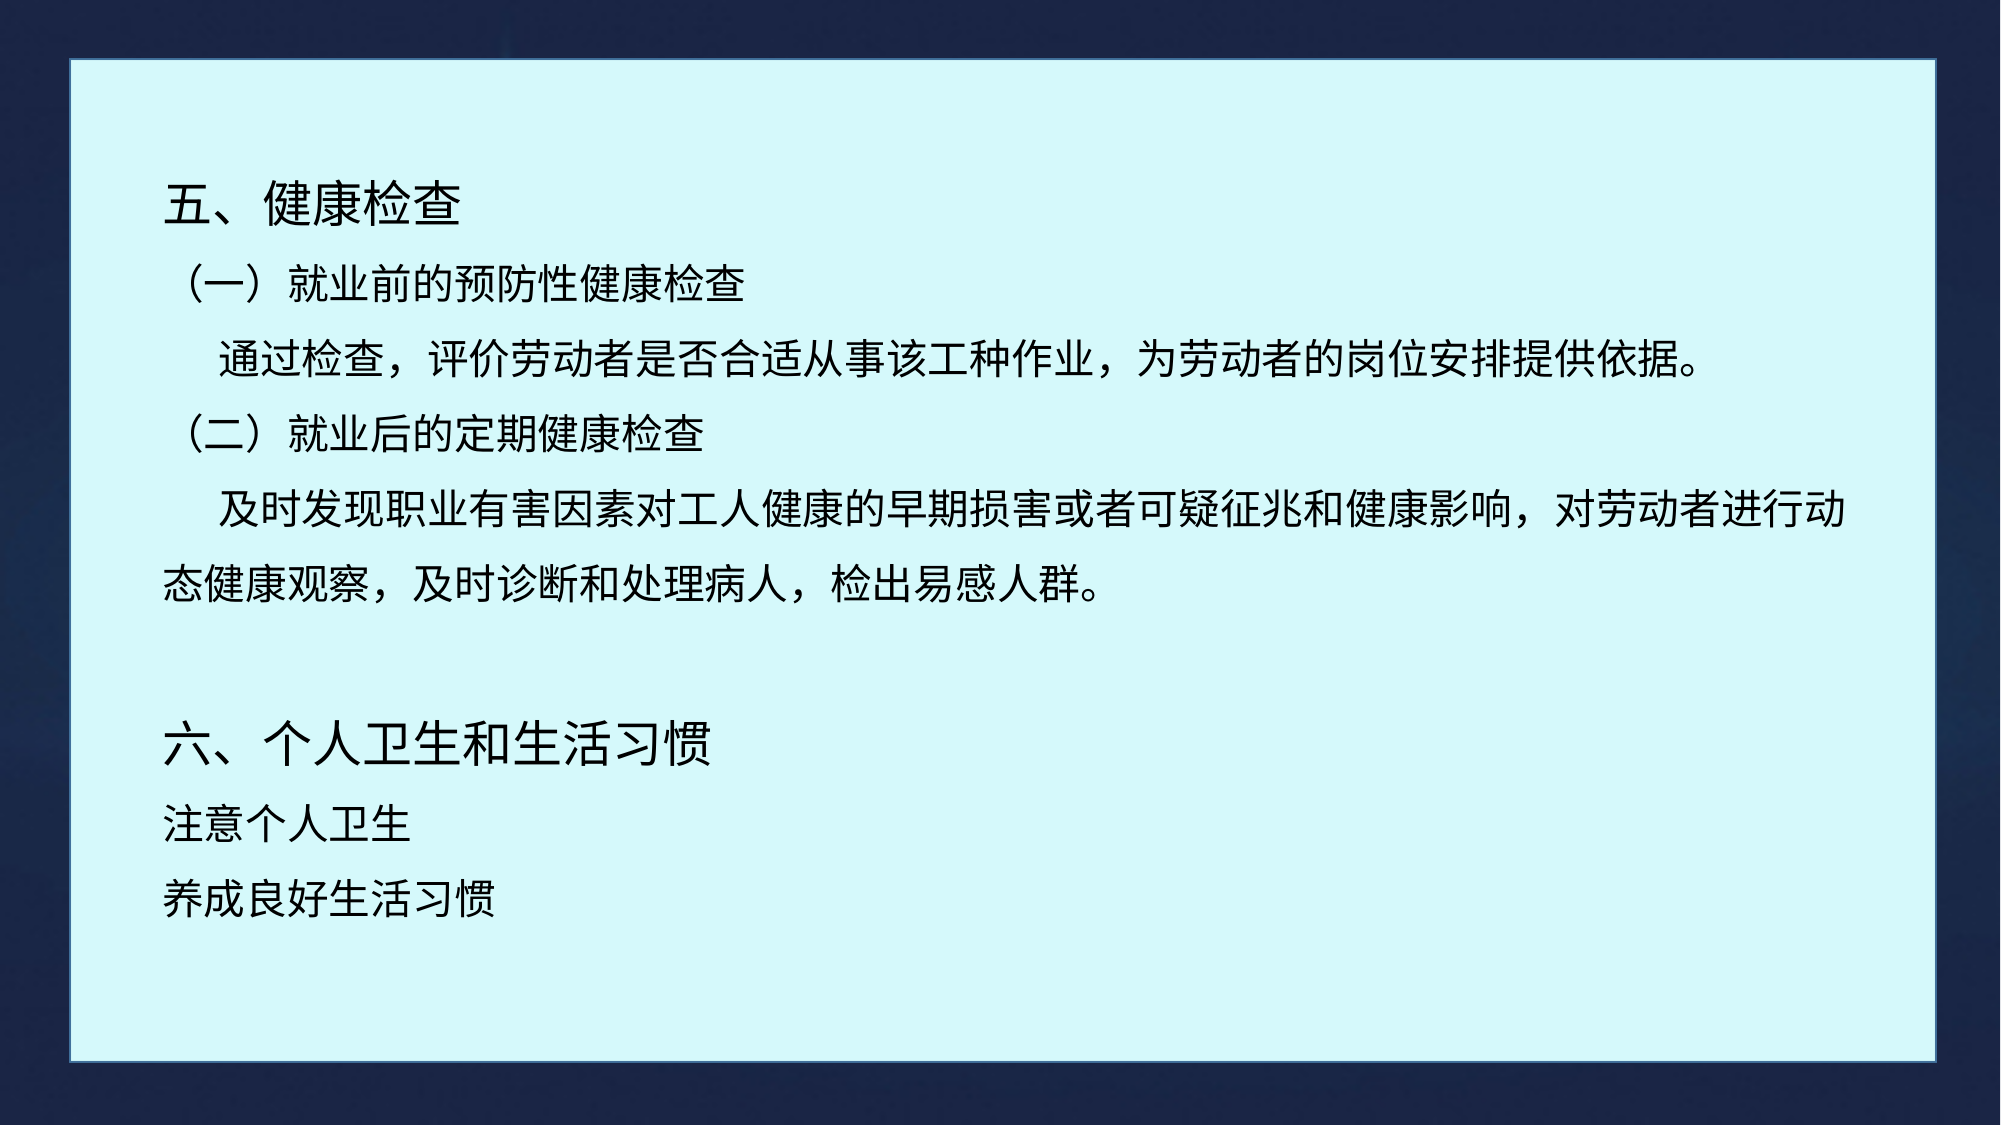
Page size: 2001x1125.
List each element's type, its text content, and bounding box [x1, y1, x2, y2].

list 五、健康检查 （一）就业前的预防性健康检查 通过检查，评价劳动者是否合适从事该工种作业，为劳动者的岗位安排提供依据。 （二）就业后的定期健康检查 及时发现职业有害因素对工人健康的早期损害或者可疑征兆和健康影响，对劳动者进行动态健康观察，及时诊断和处理病人，检出易感人群。 六、个人卫生和生活习惯 注意个人卫生 养成良好生活习惯 [147, 134, 1873, 849]
picture [0, 0, 2001, 1125]
